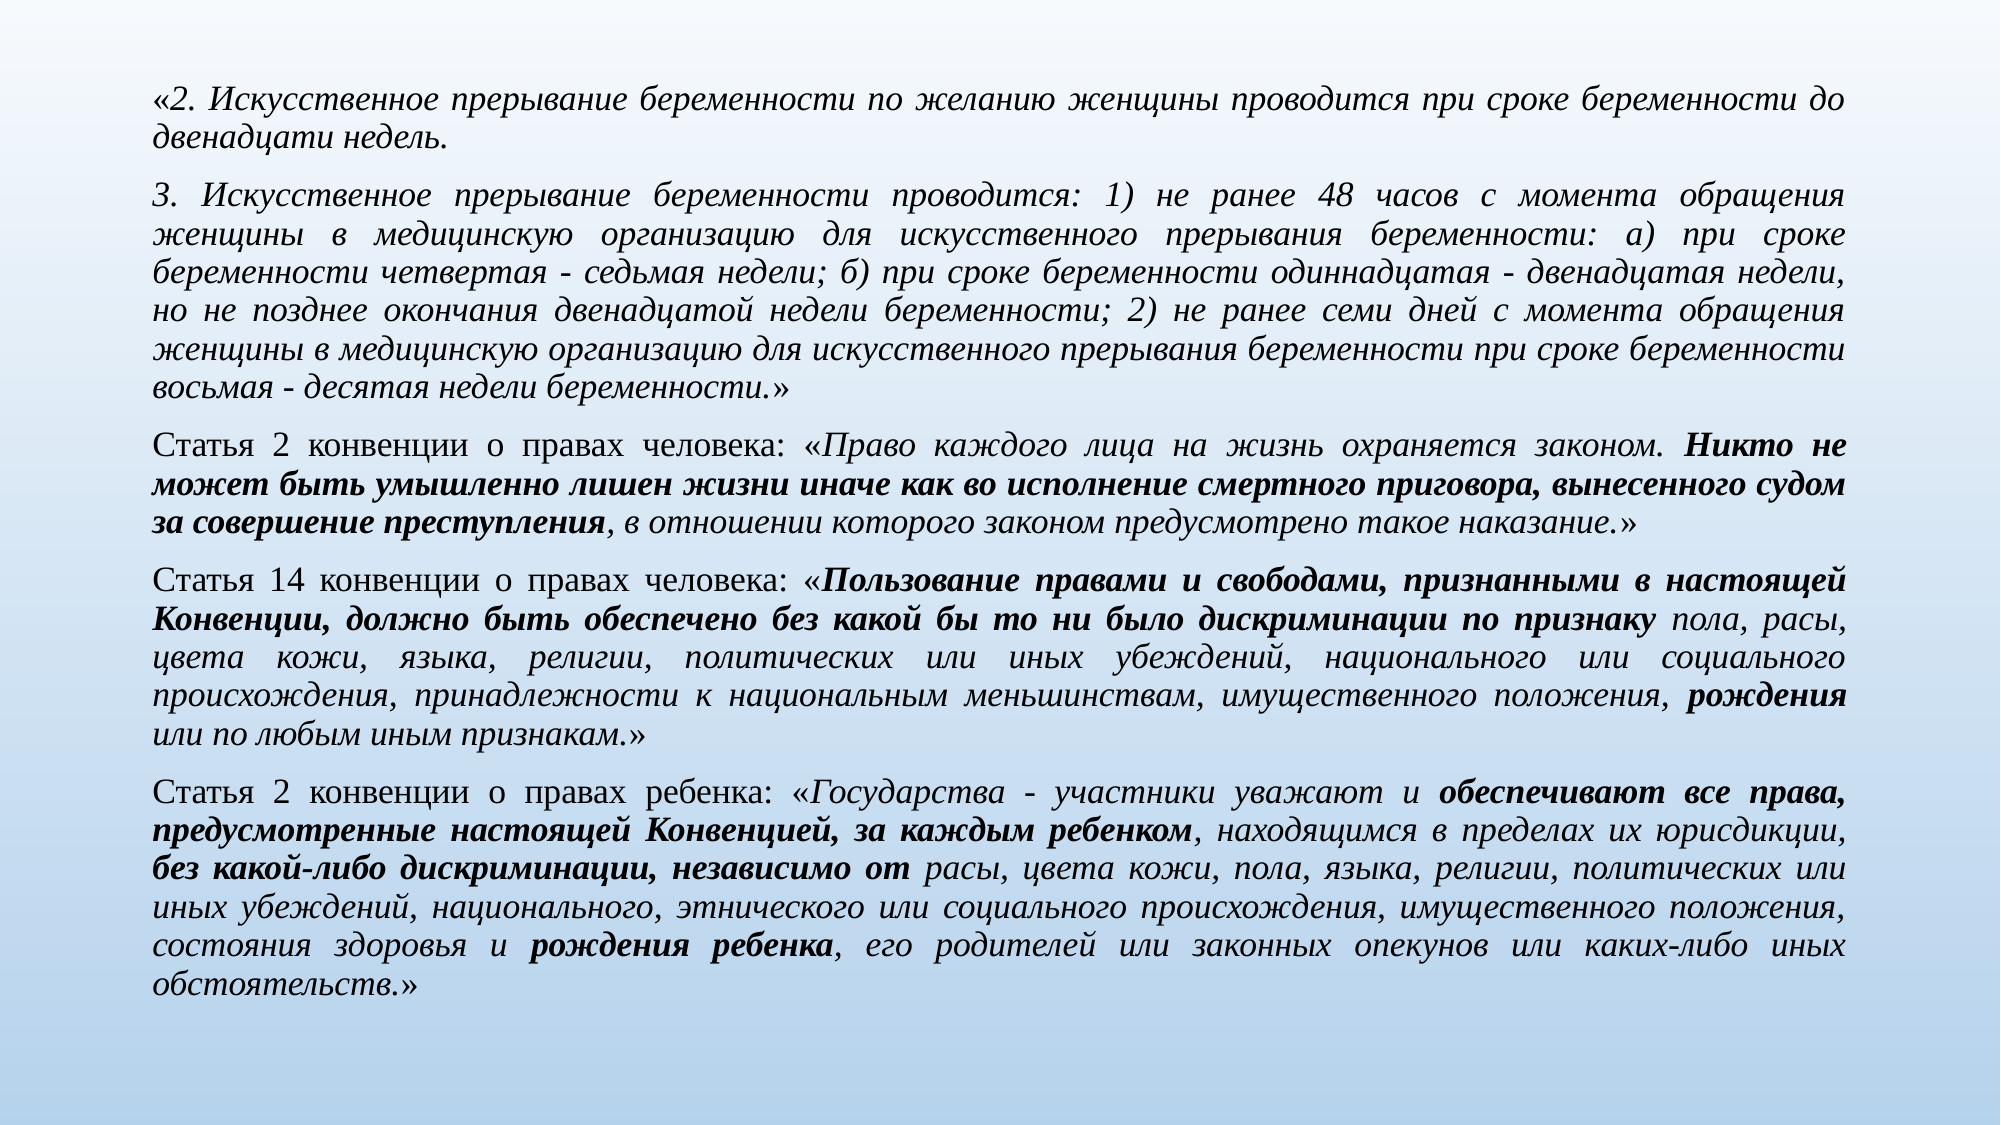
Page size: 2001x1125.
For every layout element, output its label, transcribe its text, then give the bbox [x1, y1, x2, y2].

list «2. Искусственное прерывание беременности по желанию женщины проводится при сроке беременности до двенадцати недель. 3. Искусственное прерывание беременности проводится: 1) не ранее 48 часов с момента обращения женщины в медицинскую организацию для искусственного прерывания беременности: а) при сроке беременности четвертая - седьмая недели; б) при сроке беременности одиннадцатая - двенадцатая недели, но не позднее окончания двенадцатой недели беременности; 2) не ранее семи дней с момента обращения женщины в медицинскую организацию для искусственного прерывания беременности при сроке беременности восьмая - десятая недели беременности.» Статья 2 конвенции о правах человека: «Право каждого лица на жизнь охраняется законом. Никто не может быть умышленно лишен жизни иначе как во исполнение смертного приговора, вынесенного судом за совершение преступления, в отношении которого законом предусмотрено такое наказание.» Статья 14 конвенции о правах человека: «Пользование правами и свободами, признанными в настоящей Конвенции, должно быть обеспечено без какой бы то ни было дискриминации по признаку пола, расы, цвета кожи, языка, религии, политических или иных убеждений, национального или социального происхождения, принадлежности к национальным меньшинствам, имущественного положения, рождения или по любым иным признакам.» Статья 2 конвенции о правах ребенка: «Государства - участники уважают и обеспечивают все права, предусмотренные настоящей Конвенцией, за каждым ребенком, находящимся в пределах их юрисдикции, без какой-либо дискриминации, независимо от расы, цвета кожи, пола, языка, религии, политических или иных убеждений, национального, этнического или социального происхождения, имущественного положения, состояния здоровья и рождения ребенка, его родителей или законных опекунов или каких-либо иных обстоятельств.» [137, 71, 1863, 1014]
